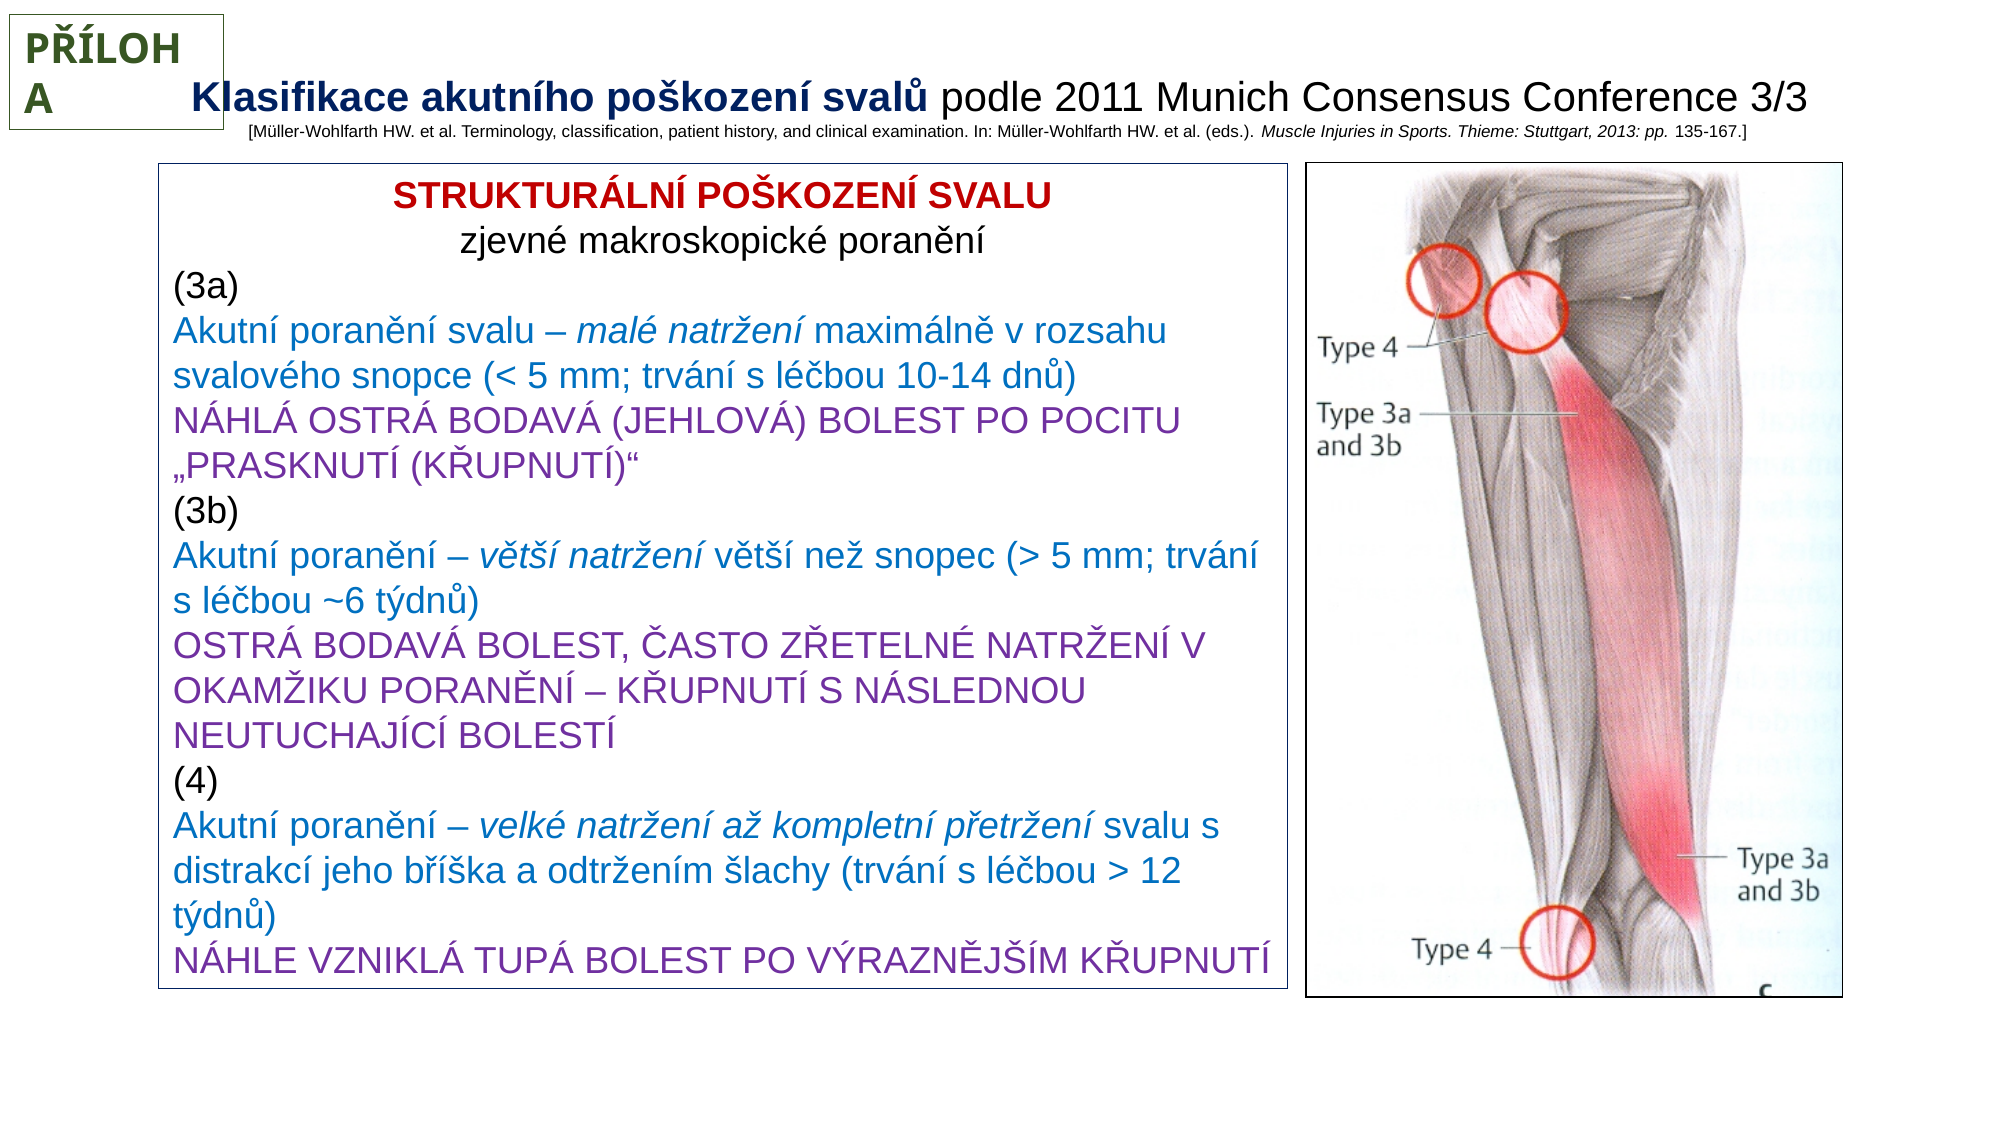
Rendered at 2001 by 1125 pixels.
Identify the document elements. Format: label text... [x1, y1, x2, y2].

text_box PŘÍLOHA [9, 14, 224, 130]
text_box STRUKTURÁLNÍ POŠKOZENÍ SVALU zjevné makroskopické poranění (3a) Akutní poranění svalu – malé natržení maximálně v rozsahu svalového snopce (< 5 mm; trvání s léčbou 10-14 dnů) NÁHLÁ OSTRÁ BODAVÁ (JEHLOVÁ) BOLEST PO POCITU „PRASKNUTÍ (KŘUPNUTÍ)“ (3b) Akutní poranění – větší natržení větší než snopec (> 5 mm; trvání s léčbou ~6 týdnů) Ostrá bodavá bolest, často zřetelné natržení v okamžiku poranění – křupnutí s následnou neutuchající bolestí (4) Akutní poranění – velké natržení až kompletní přetržení svalu s distrakcí jeho bříška a odtržením šlachy (trvání s léčbou > 12 týdnů) Náhle vzniklá tupá bolest po výraznějším křupnutí [158, 163, 1288, 989]
text_box Klasifikace akutního poškození svalů podle 2011 Munich Consensus Conference 3/3 [Müller-Wohlfarth HW. et al. Terminology, classification, patient history, and clinical examination. In: Müller-Wohlfarth HW. et al. (eds.). Muscle Injuries in Sports. Thieme: Stuttgart, 2013: pp. 135-167.] [174, 62, 1826, 148]
picture [1306, 163, 1842, 997]
